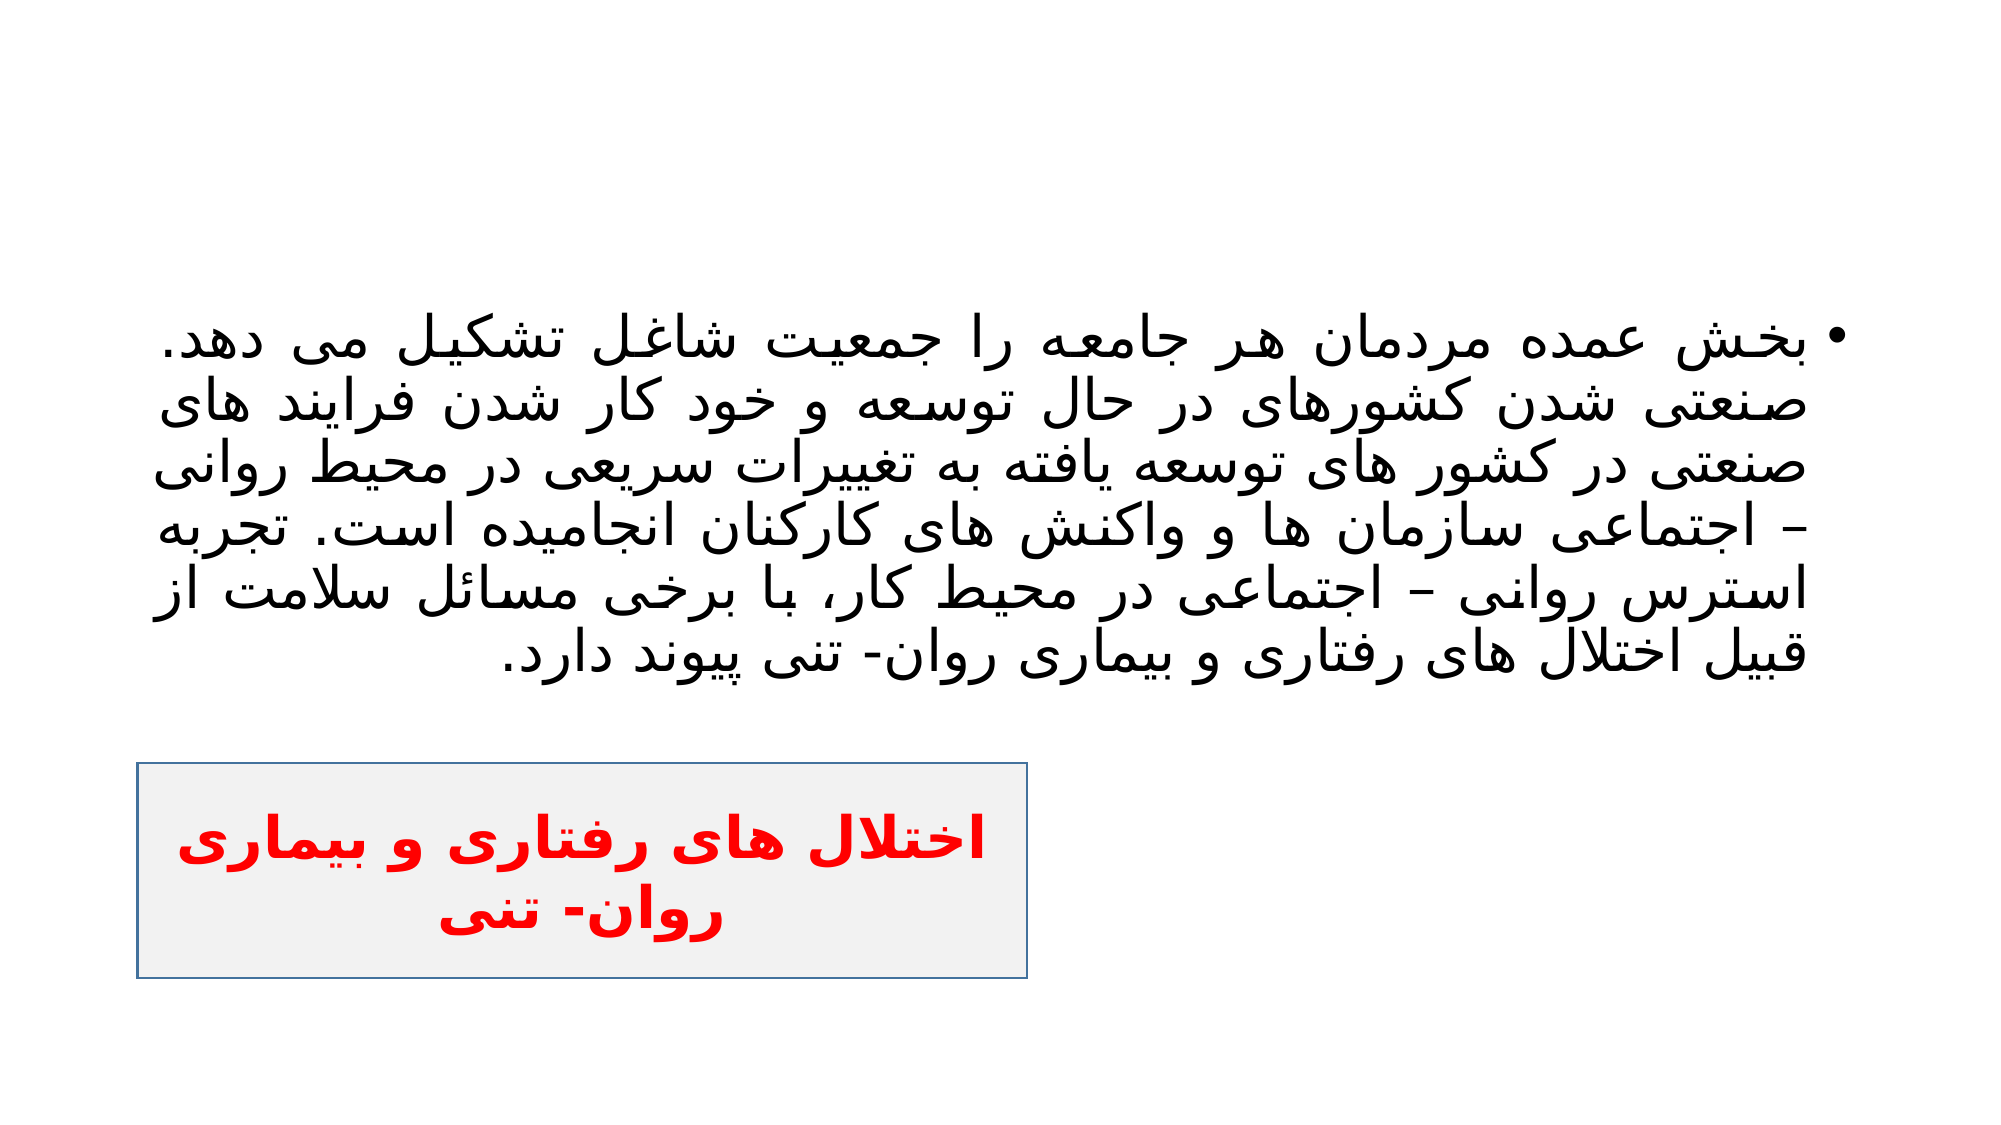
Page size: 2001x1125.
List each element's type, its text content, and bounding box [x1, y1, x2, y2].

text_box اختلال های رفتاری و بیماری روان- تنی [136, 762, 1028, 979]
list بخش عمده مردمان هر جامعه را جمعیت شاغل تشکیل می دهد. صنعتی شدن کشورهای در حال توسعه و خود کار شدن فرایند های صنعتی در کشور های توسعه یافته به تغییرات سریعی در محیط روانی – اجتماعی سازمان ها و واکنش های کارکنان انجامیده است. تجربه استرس روانی – اجتماعی در محیط کار، با برخی مسائل سلامت از قبیل اختلال های رفتاری و بیماری روان- تنی پیوند دارد. [137, 299, 1863, 1014]
